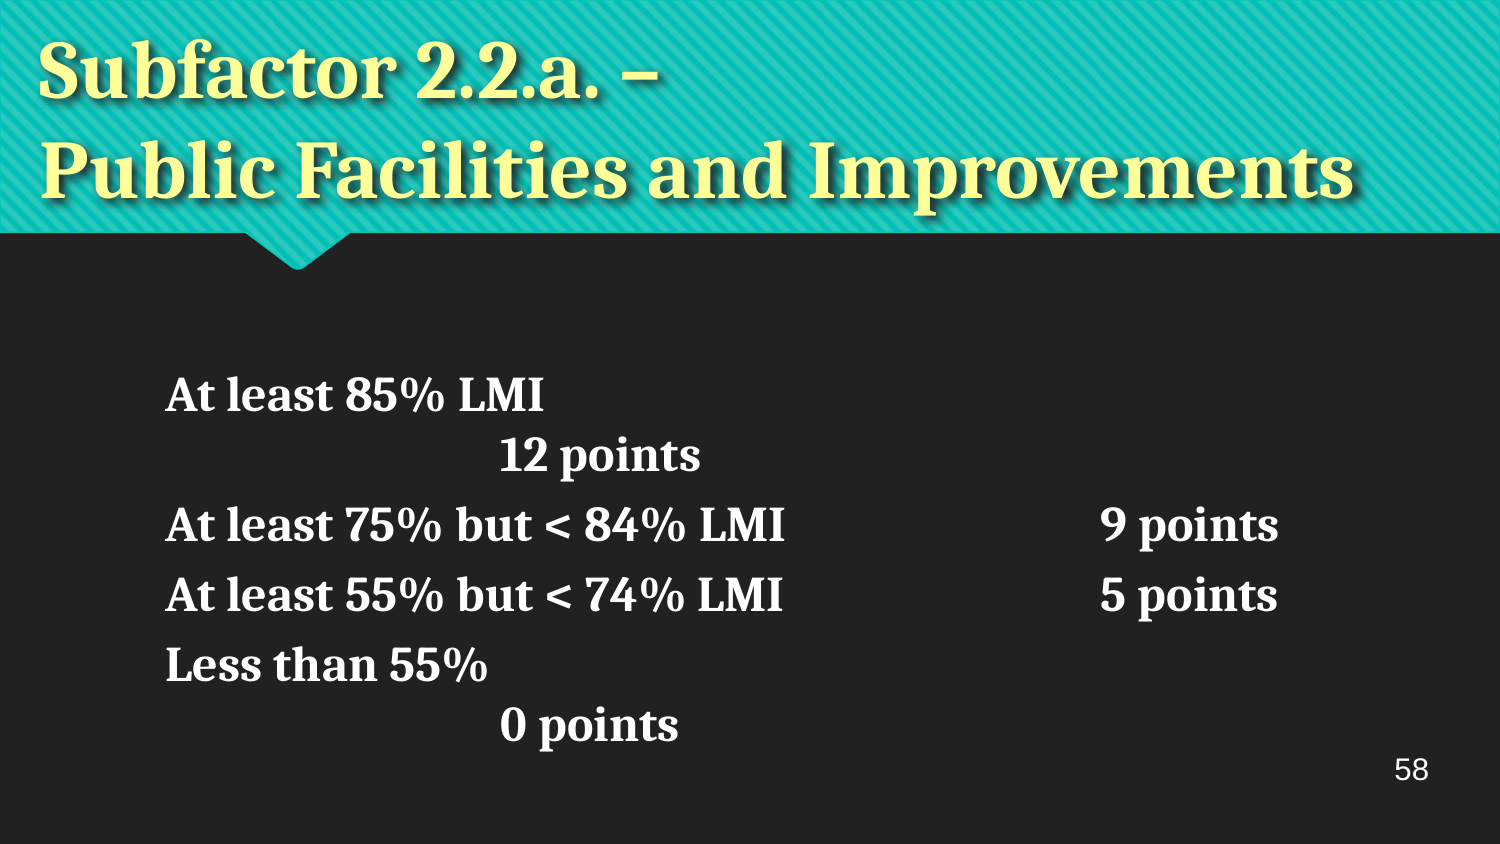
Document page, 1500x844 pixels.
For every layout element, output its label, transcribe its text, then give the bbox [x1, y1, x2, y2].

title Subfactor 2.2.a. – Public Facilities and Improvements [24, 21, 1463, 223]
list At least 85% LMI 12 points At least 75% but < 84% LMI 9 points At least 55% but < 74% LMI 5 points Less than 55% 0 points [94, 284, 1445, 772]
slide_number 58 [1313, 727, 1445, 789]
